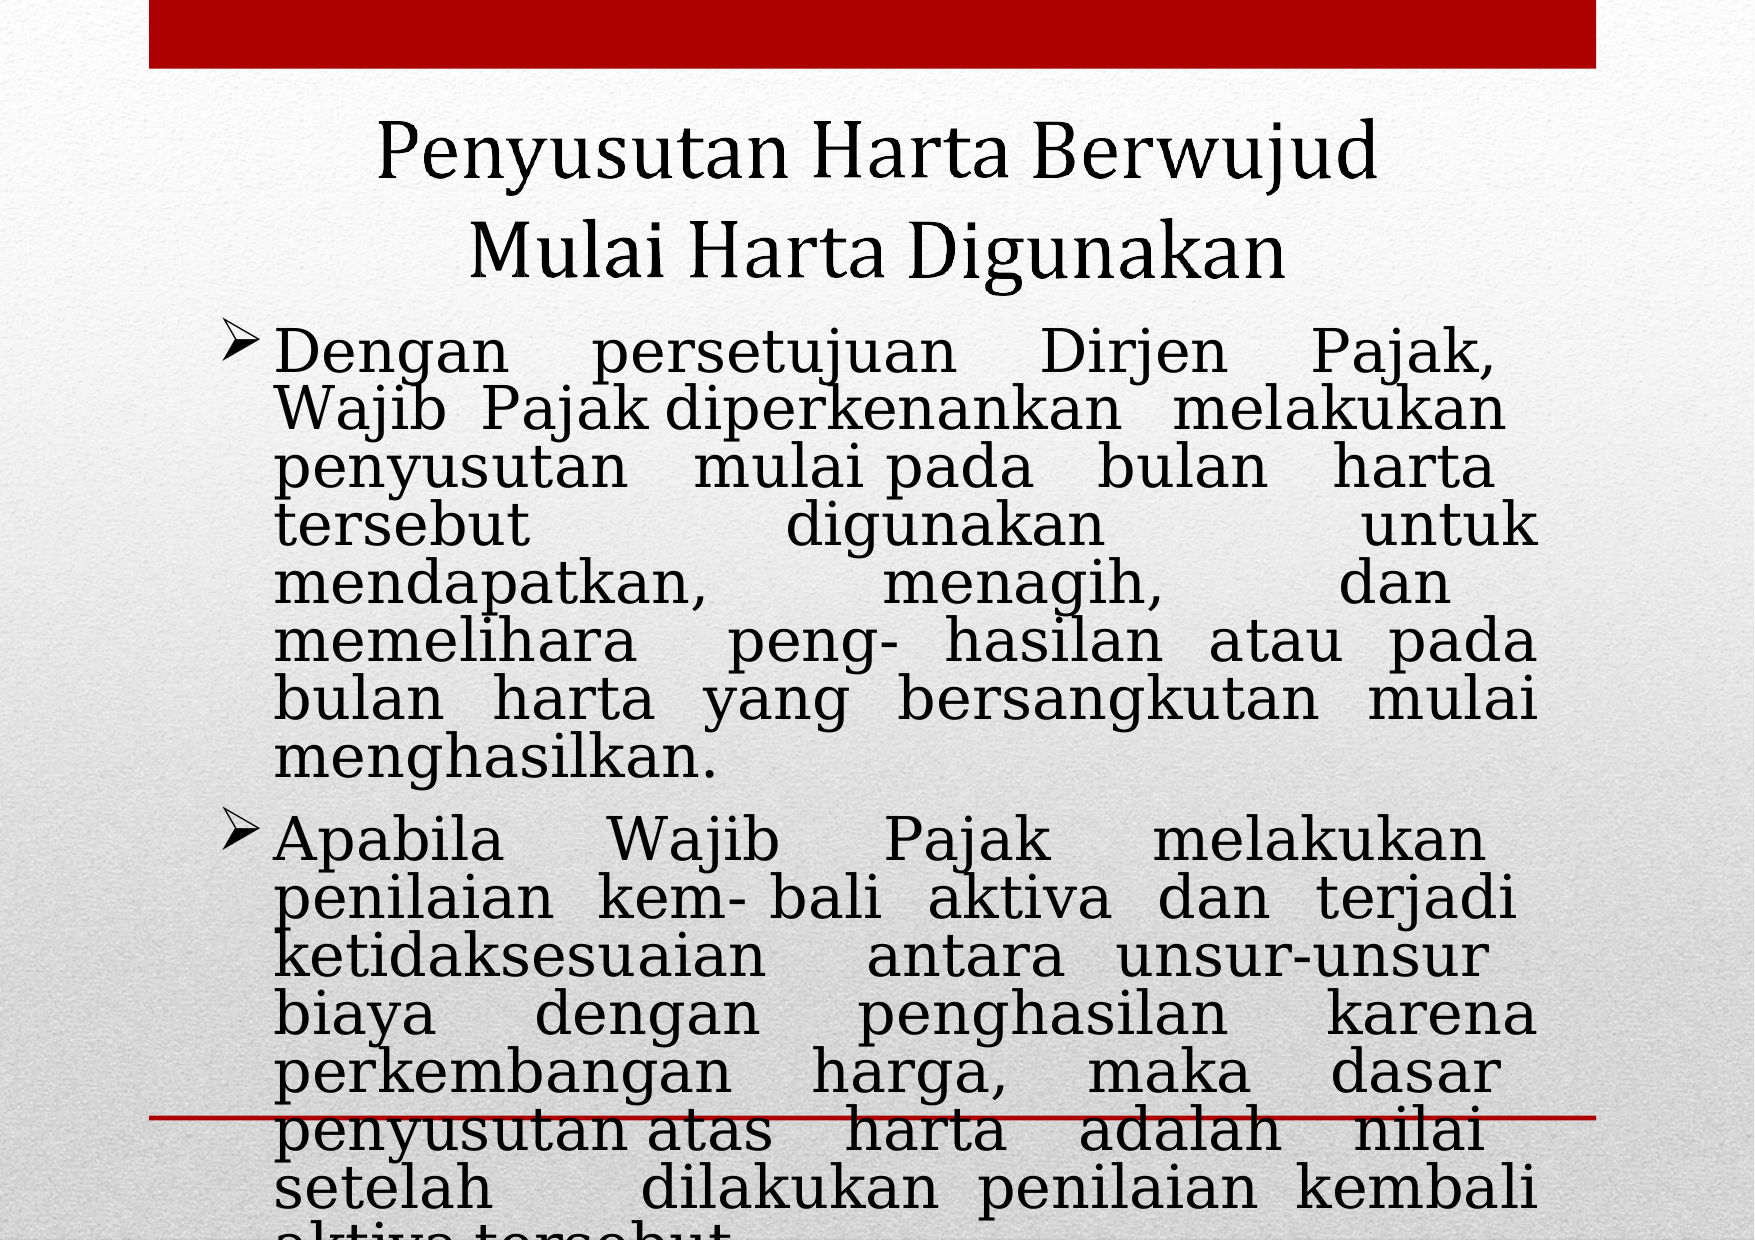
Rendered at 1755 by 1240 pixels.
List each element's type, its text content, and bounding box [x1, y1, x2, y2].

text_box Dengan persetujuan Dirjen Pajak, Wajib Pajak diperkenankan melakukan penyusutan mulai pada bulan harta tersebut digunakan untuk mendapatkan, menagih, dan memelihara peng- hasilan atau pada bulan harta yang bersangkutan mulai menghasilkan. Apabila Wajib Pajak melakukan penilaian kem- bali aktiva dan terjadi ketidaksesuaian antara unsur-unsur biaya dengan penghasilan karena perkembangan harga, maka dasar penyusutan atas harta adalah nilai setelah dilakukan penilaian kembali aktiva tersebut. [215, 325, 1540, 1240]
text_box [690, 221, 885, 278]
text_box [378, 121, 788, 196]
text_box [470, 221, 530, 278]
text_box [606, 237, 642, 278]
text_box [909, 218, 1285, 296]
text_box [537, 238, 578, 278]
text_box [651, 222, 660, 231]
text_box [646, 237, 664, 278]
text_box [1033, 118, 1377, 196]
text_box [813, 121, 1009, 178]
text_box [582, 218, 600, 278]
